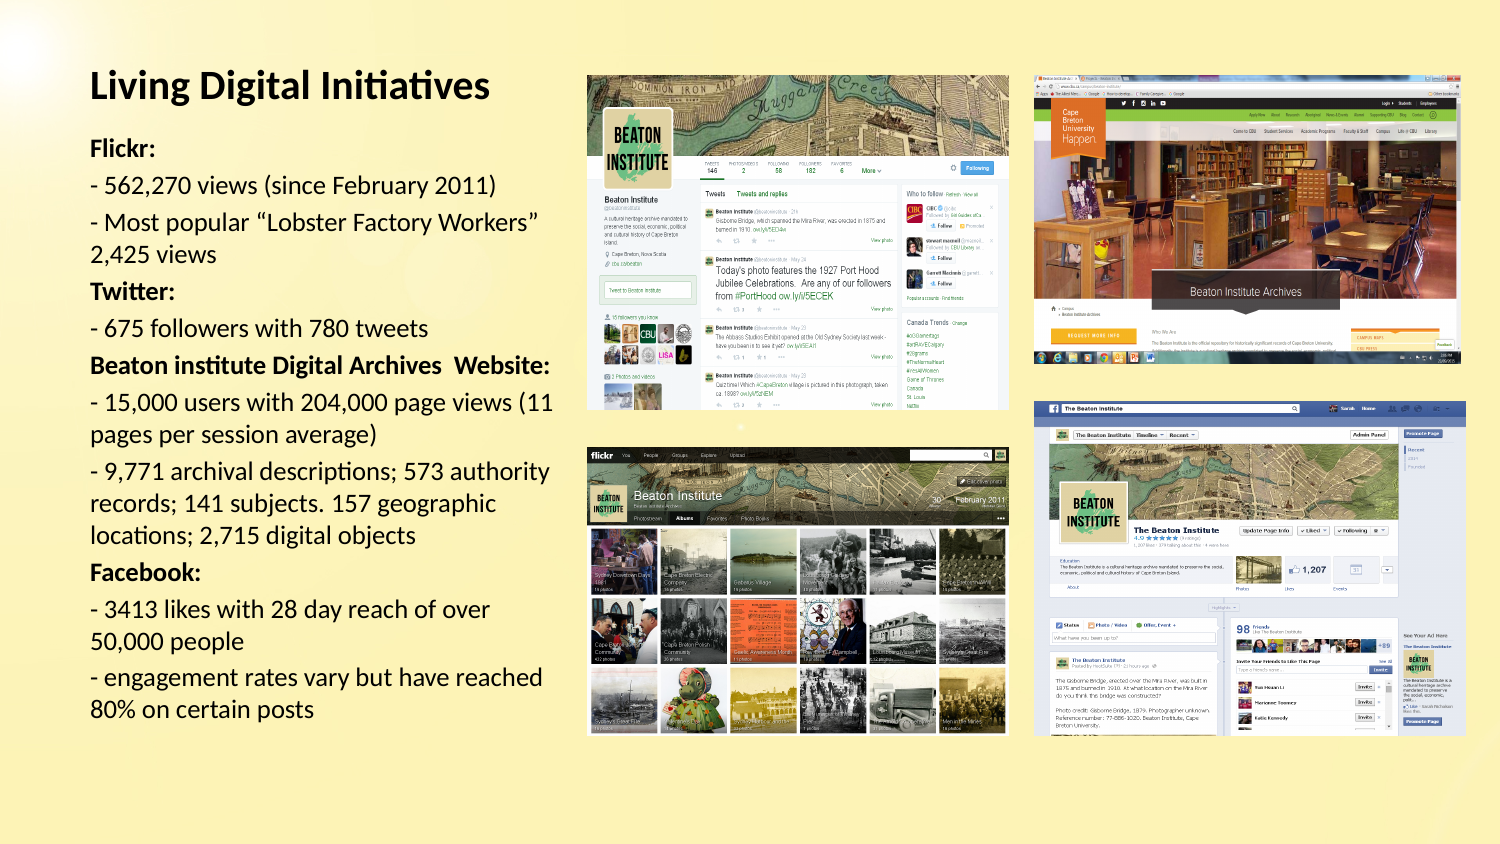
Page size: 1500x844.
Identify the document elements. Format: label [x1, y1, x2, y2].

list [587, 74, 1009, 410]
picture [0, 0, 1500, 844]
